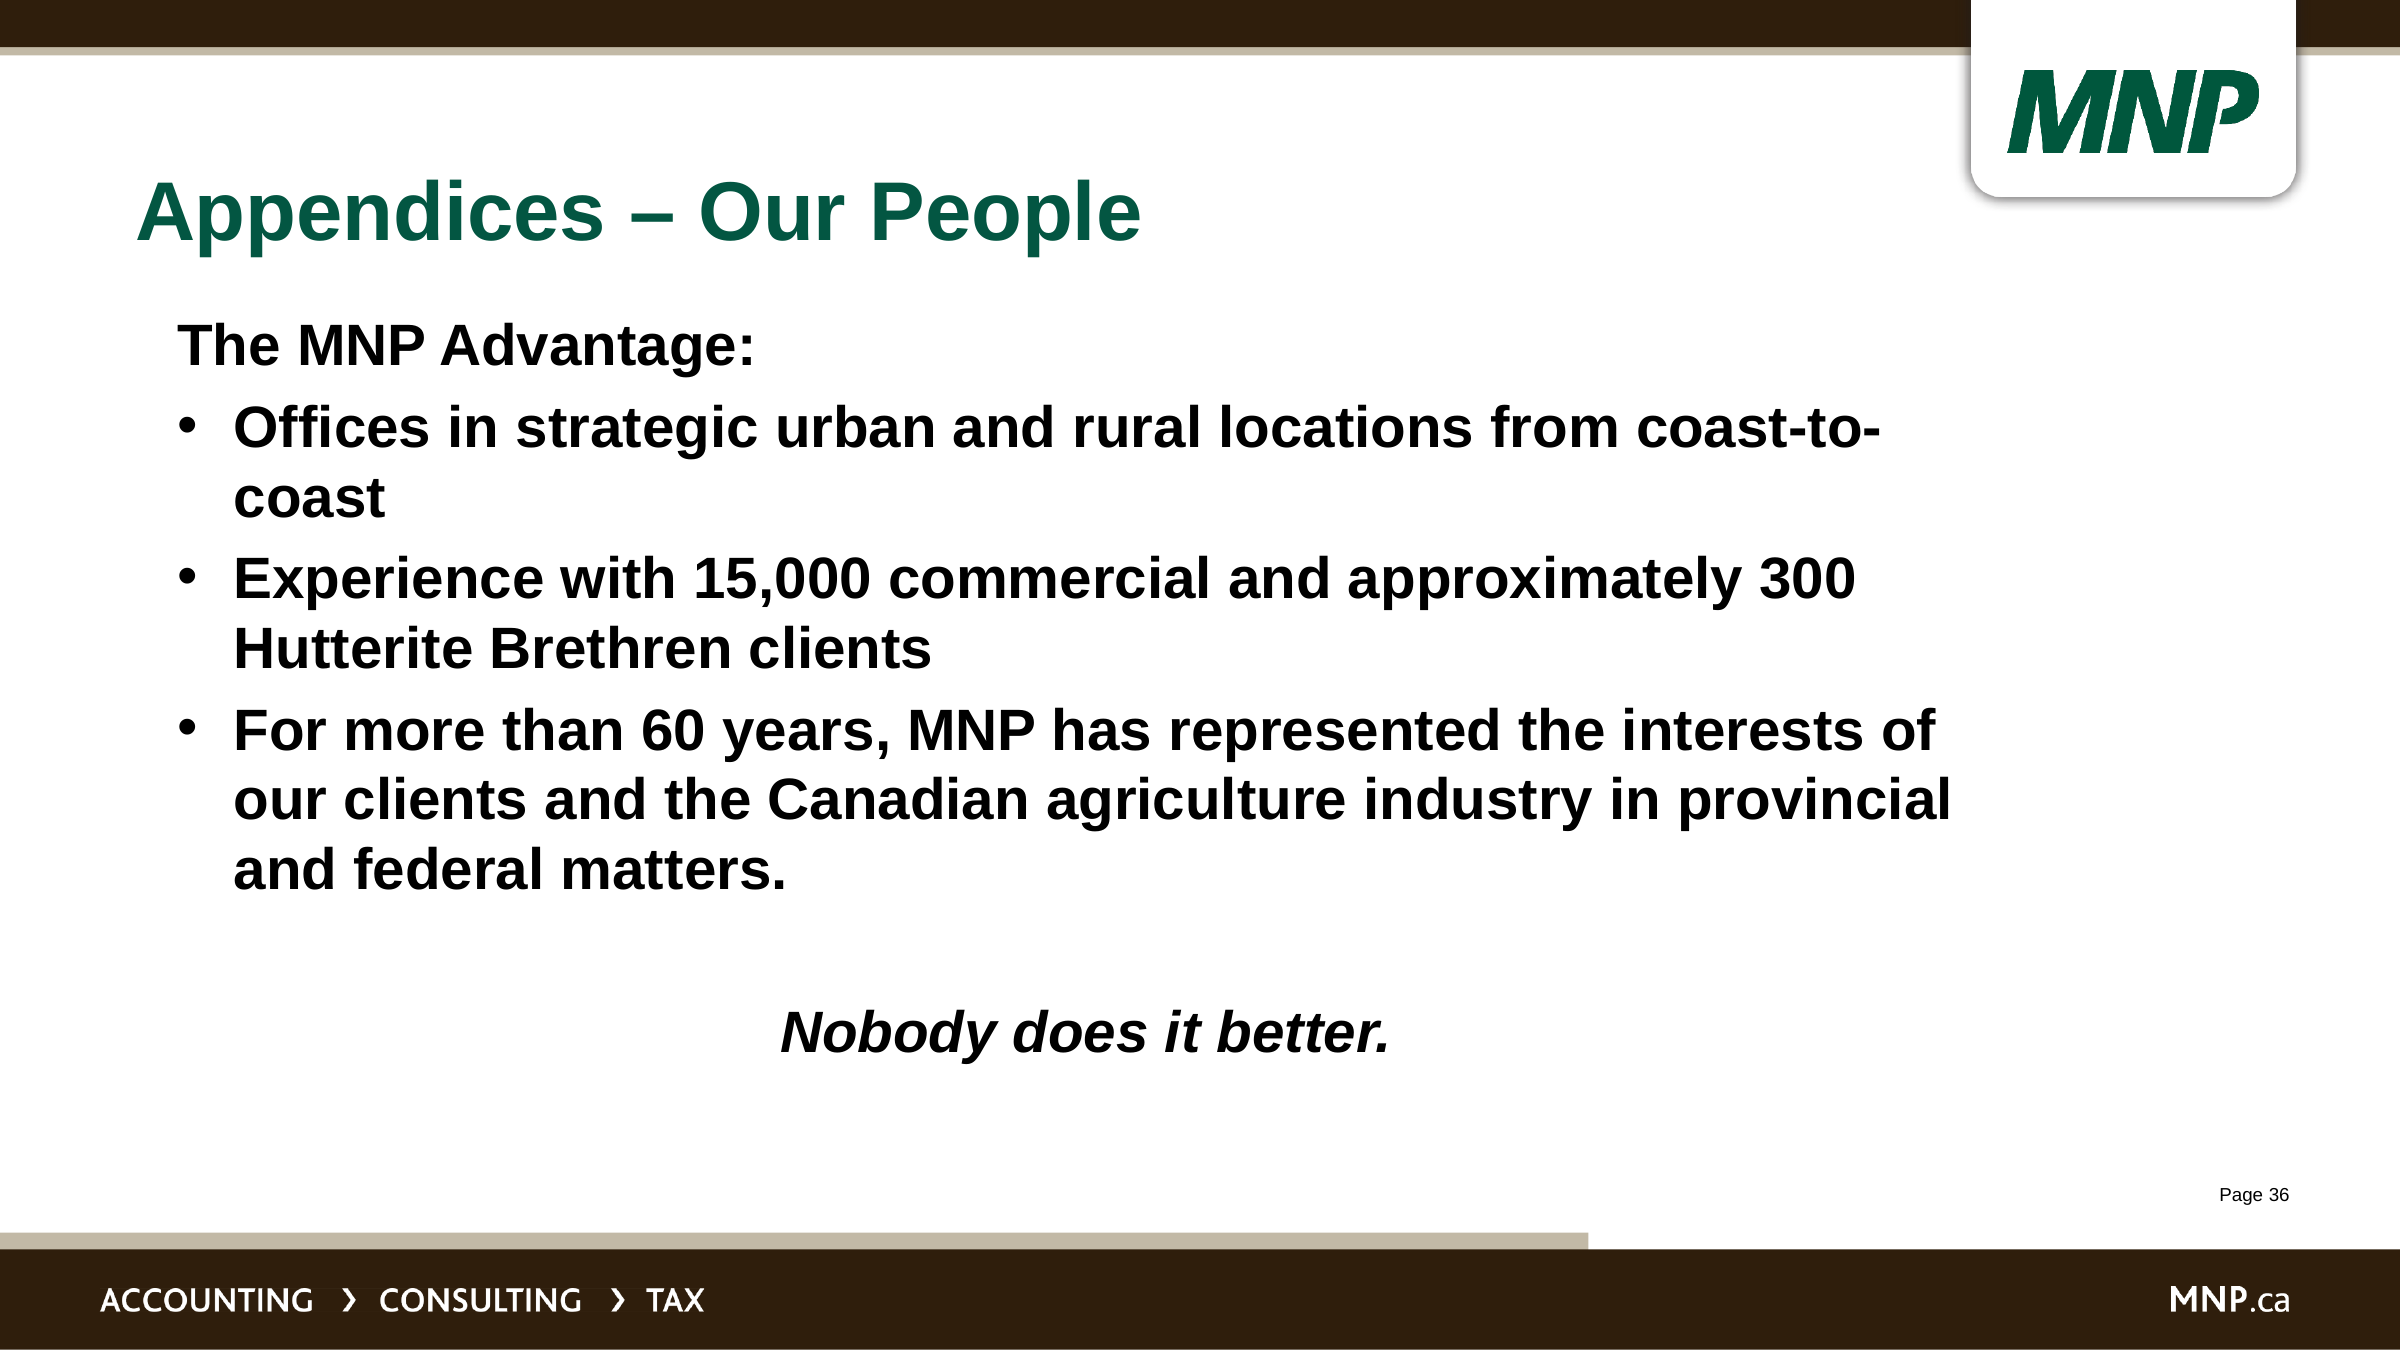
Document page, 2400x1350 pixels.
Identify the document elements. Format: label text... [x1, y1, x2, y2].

picture [99, 1288, 705, 1312]
picture [2171, 1286, 2289, 1312]
list The MNP Advantage: Offices in strategic urban and rural locations from coast-to-coast Experience with 15,000 commercial and approximately 300 Hutterite Brethren clients For more than 60 years, MNP has represented the interests of our clients and the Canadian agriculture industry in provincial and federal matters. Nobody does it better. [162, 300, 2010, 1079]
picture [1955, 0, 2311, 212]
title Appendices – Our People [120, 134, 1840, 279]
